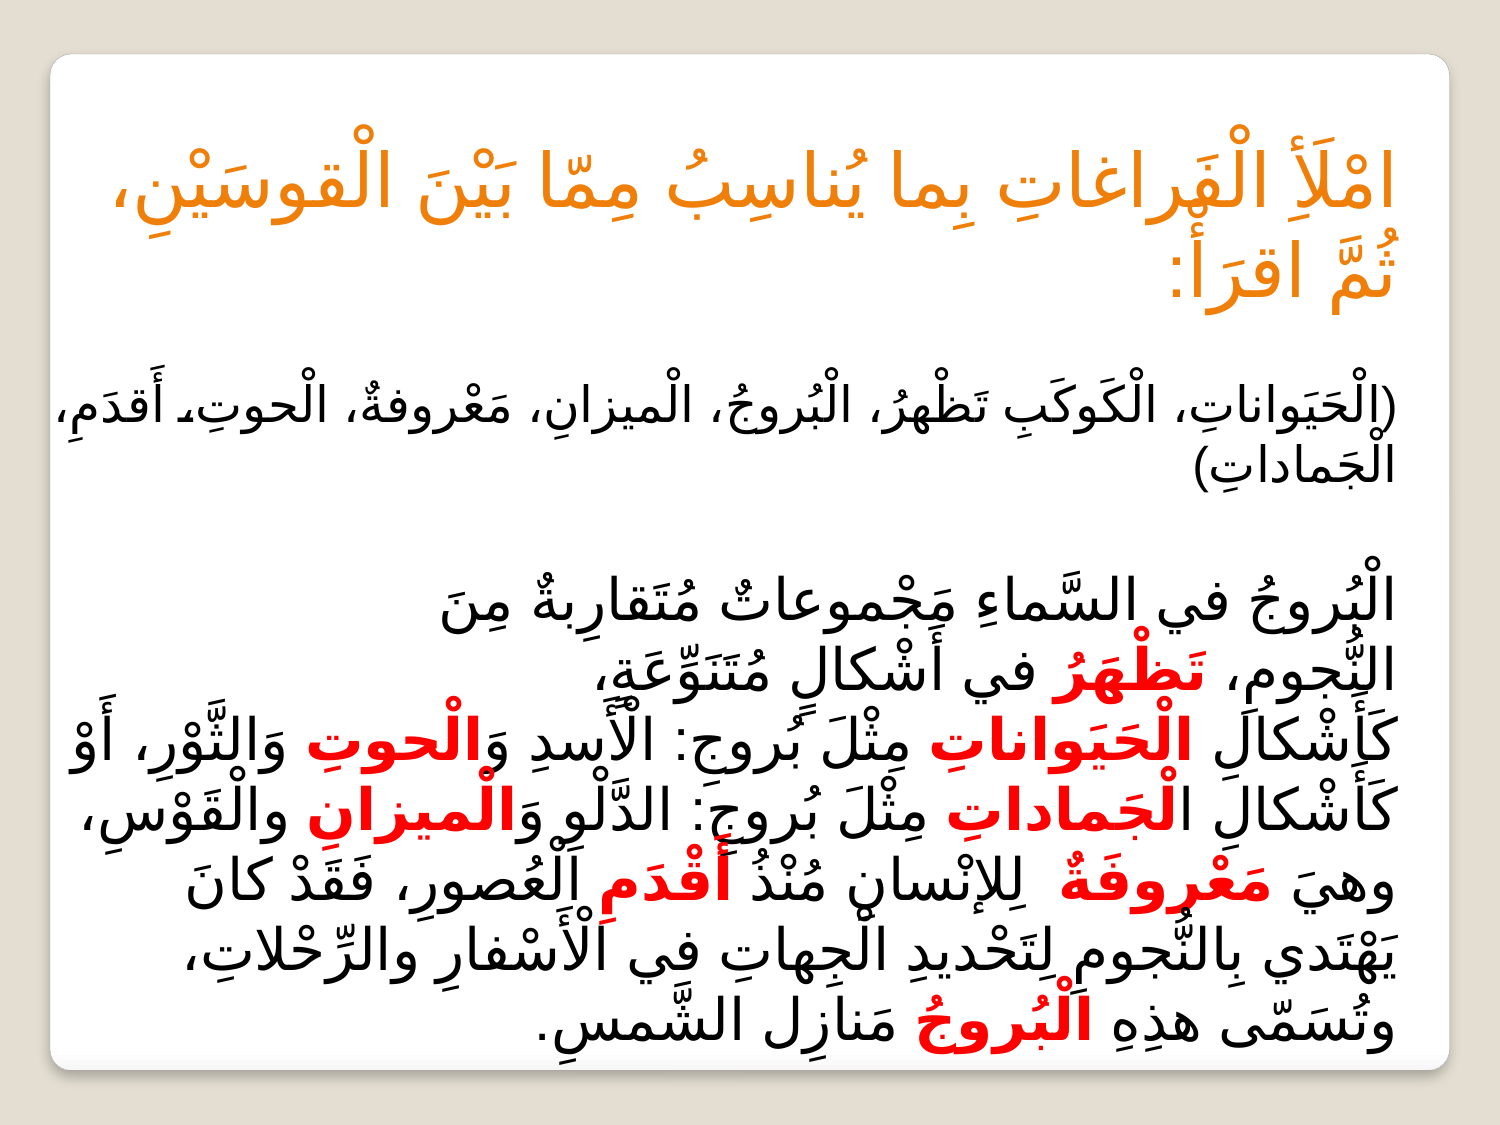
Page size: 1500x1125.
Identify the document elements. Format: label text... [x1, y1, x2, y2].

text_box امْلَأِ الْفَراغاتِ بِما يُناسِبُ مِمّا بَيْنَ الْقوسَيْنِ، ثُمَّ اقرَأْ: (الْحَيَواناتِ، الْكَوكَبِ تَظْهرُ، الْبُروجُ، الْميزانِ، مَعْروفةٌ، الْحوتِ، أَقدَمِ، الْجَماداتِ) الْبُروجُ في السَّماءِ مَجْموعاتٌ مُتَقارِبةٌ مِنَ النُّجومِ، تَظْهَرُ في أَشْكالٍ مُتَنَوِّعَةٍ، كَأَشْكالِ الْحَيَواناتِ مِثْلَ بُروجِ: الْأَسدِ وَالْحوتِ وَالثَّوْرِ، أَوْ كَأَشْكالِ الْجَماداتِ مِثْلَ بُروجِ: الدَّلْوِ وَالْميزانِ والْقَوْسِ، وهيَ مَعْروفَةٌ لِلإنْسانِ مُنْذُ أَقْدَمِ الْعُصورِ، فَقَدْ كانَ يَهْتَدي بِالنُّجومِ لِتَحْديدِ الْجِهاتِ في الْأَسْفارِ والرِّحْلاتِ، وتُسَمّى هذِهِ الْبُروجُ مَنازِل الشَّمسِ. [24, 124, 1413, 1120]
